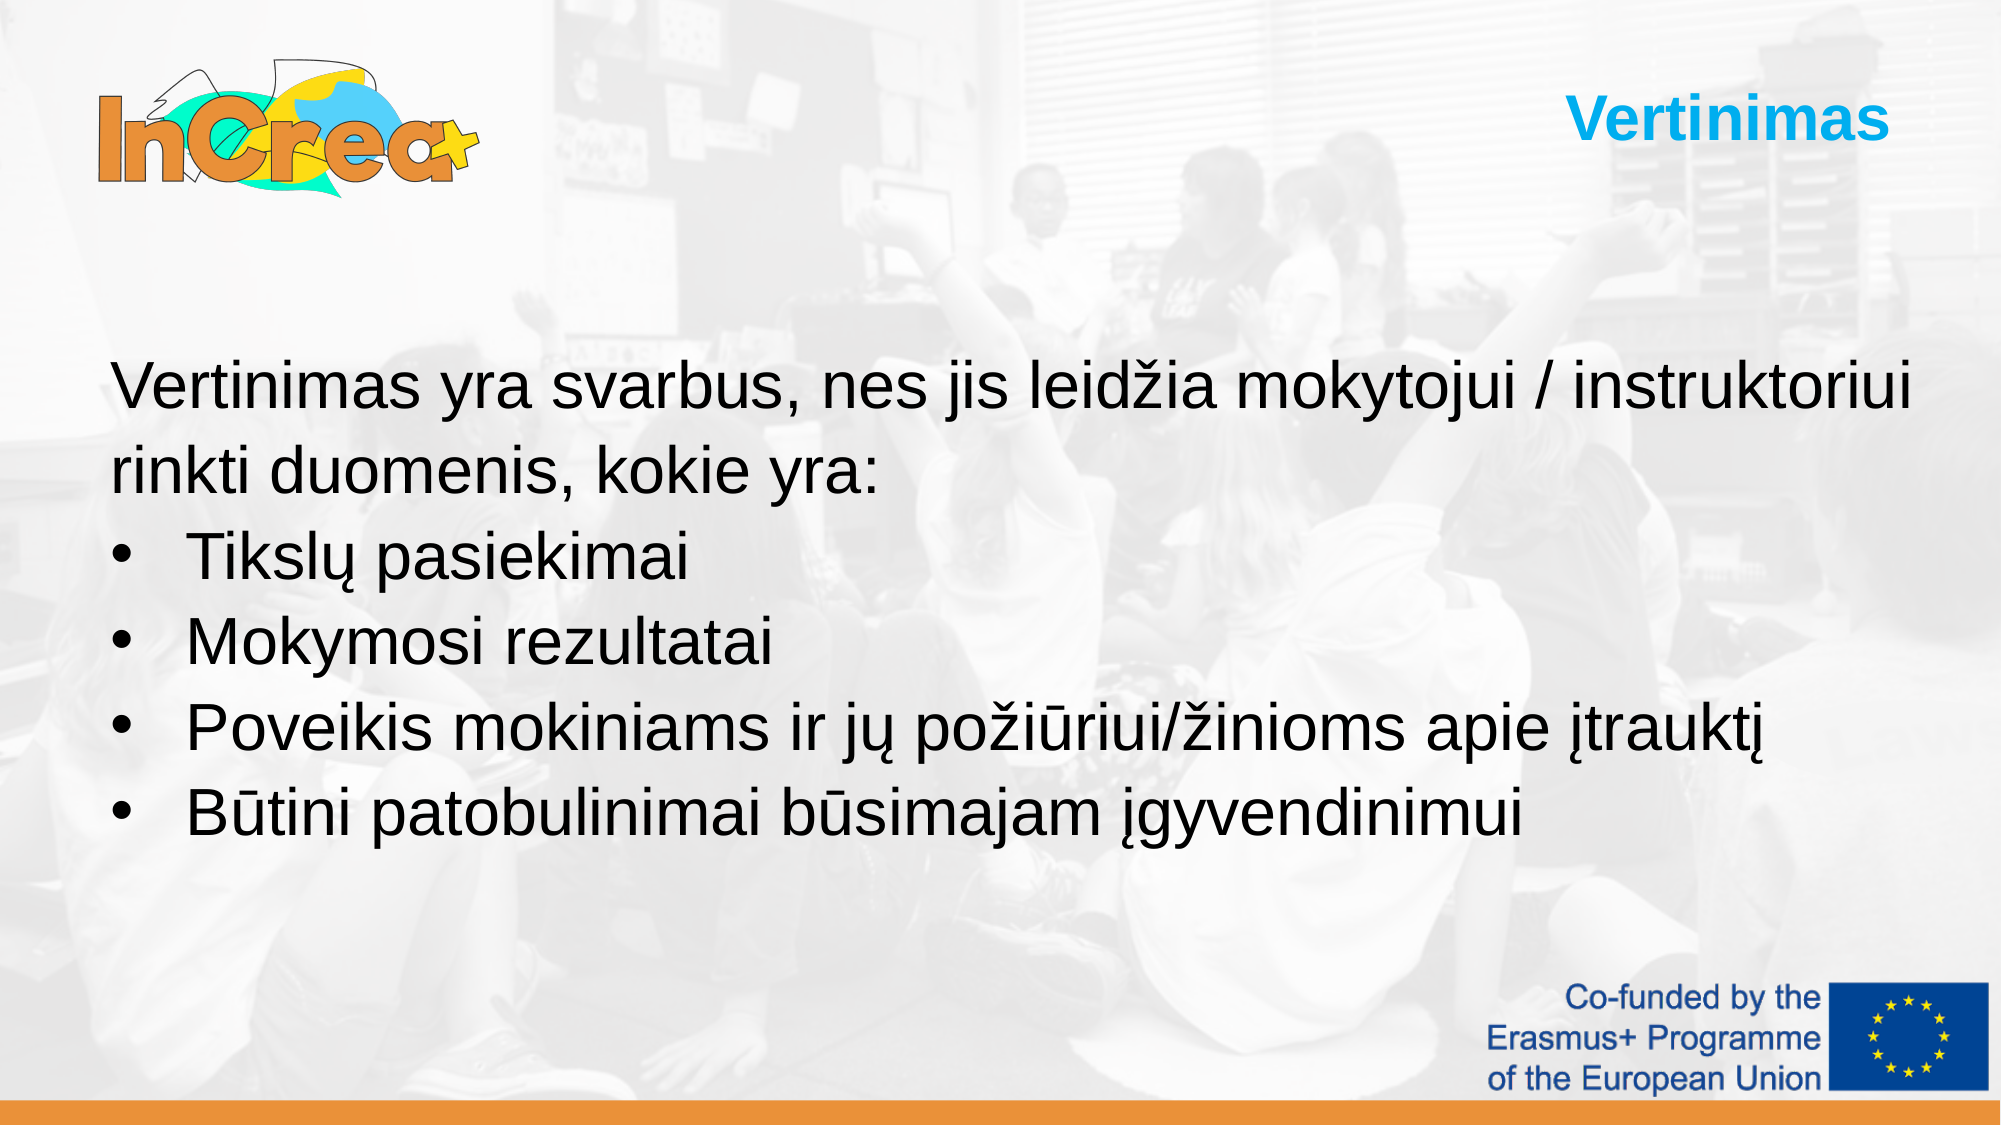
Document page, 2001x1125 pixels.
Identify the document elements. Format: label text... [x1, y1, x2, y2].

picture [93, 52, 482, 203]
picture [1472, 979, 2000, 1101]
text_box Vertinimas yra svarbus, nes jis leidžia mokytojui / instruktoriui rinkti duomenis, kokie yra: Tikslų pasiekimai Mokymosi rezultatai Poveikis mokiniams ir jų požiūriui/žinioms apie įtrauktį Būtini patobulinimai būsimajam įgyvendinimui [95, 328, 1944, 1069]
list Vertinimas [481, 76, 1907, 215]
